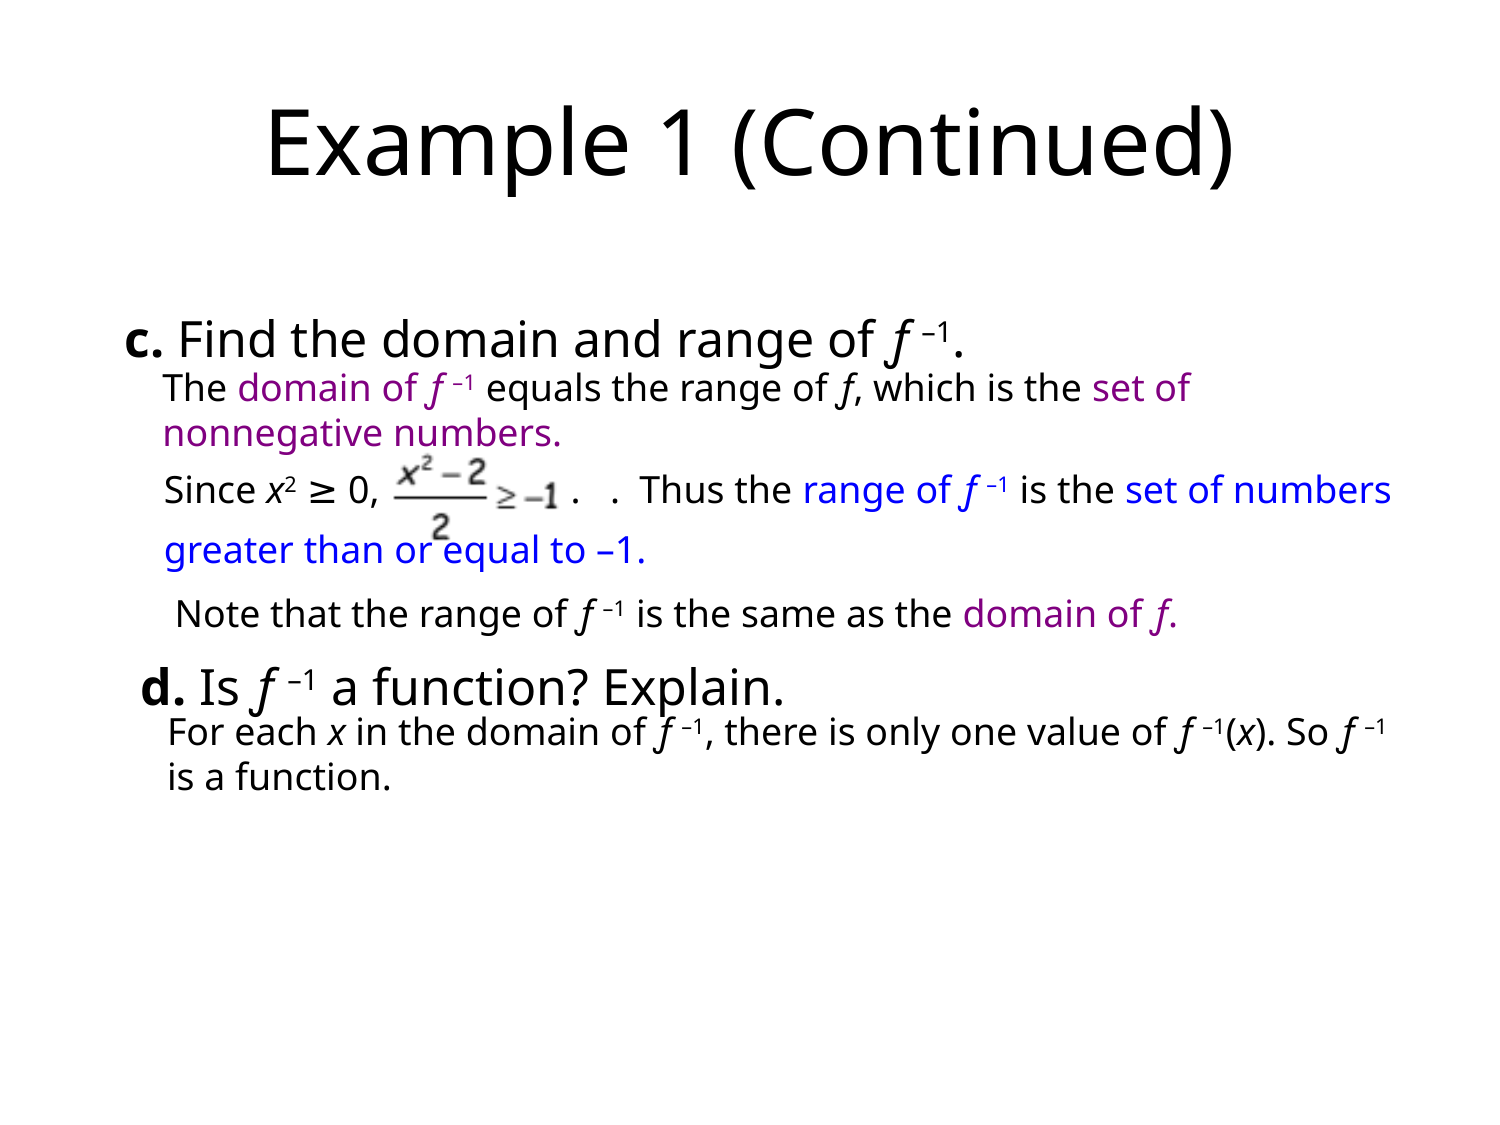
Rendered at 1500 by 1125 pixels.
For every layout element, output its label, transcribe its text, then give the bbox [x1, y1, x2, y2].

text_box For each x in the domain of ƒ –1, there is only one value of ƒ –1(x). So ƒ –1 is a function. [152, 700, 1420, 806]
text_box Note that the range of ƒ –1 is the same as the domain of ƒ. [159, 582, 1194, 643]
text_box c. Find the domain and range of ƒ –1. [109, 299, 981, 375]
text_box The domain of ƒ –1 equals the range of ƒ, which is the set of nonnegative numbers. [147, 356, 1415, 462]
title Example 1 (Continued) [75, 45, 1425, 233]
text_box Since x2 ≥ 0, . . Thus the range of ƒ –1 is the set of numbers greater than or equal to –1. [149, 442, 1417, 579]
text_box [390, 442, 560, 545]
text_box d. Is ƒ –1 a function? Explain. [126, 648, 802, 723]
